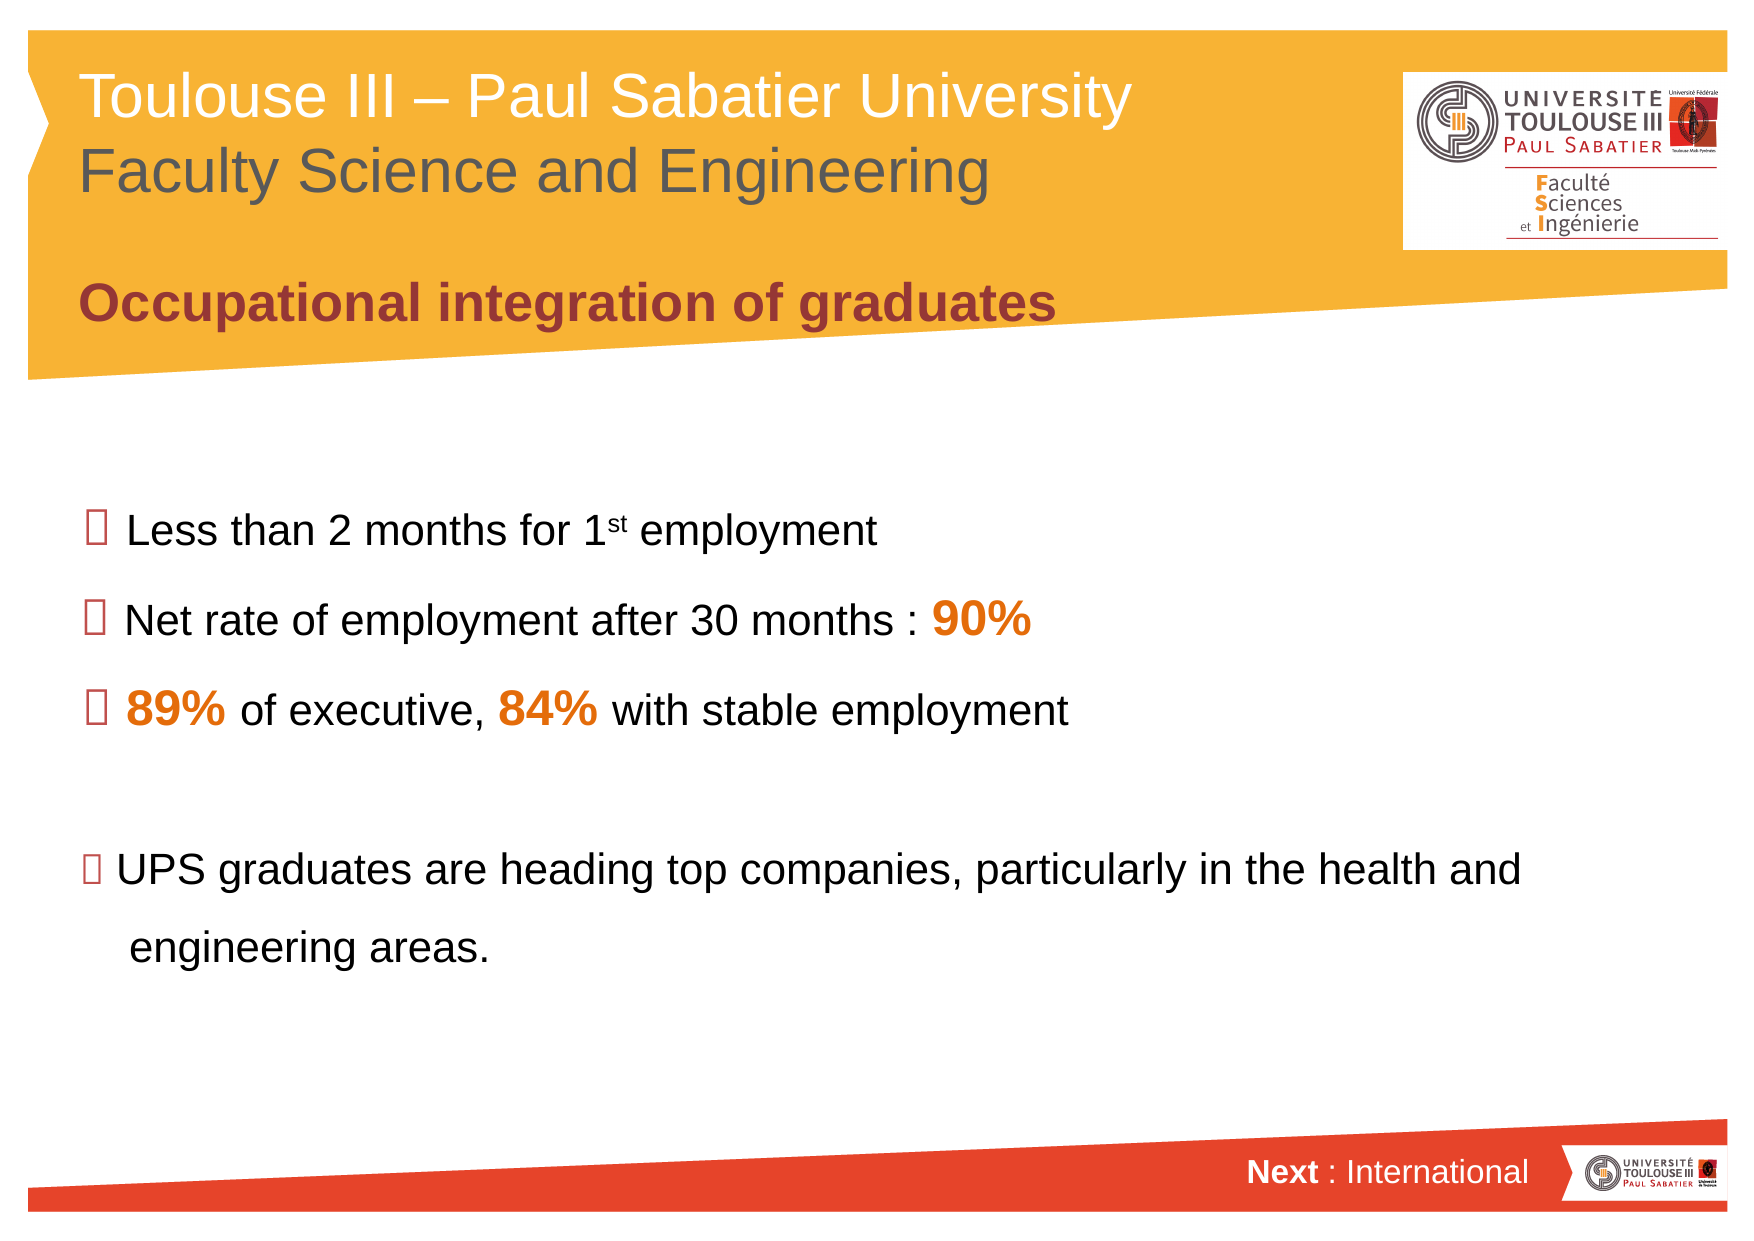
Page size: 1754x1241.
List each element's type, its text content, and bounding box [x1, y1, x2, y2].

title Occupational integration of graduates [61, 242, 1640, 358]
text_box Next : International [1231, 1142, 1545, 1198]
picture [0, 1, 1754, 1241]
text_box  Less than 2 months for 1st employment  Net rate of employment after 30 months : 90%  89% of executive, 84% with stable employment  UPS graduates are heading top companies, particularly in the health and engineering areas. [53, 413, 1687, 1031]
